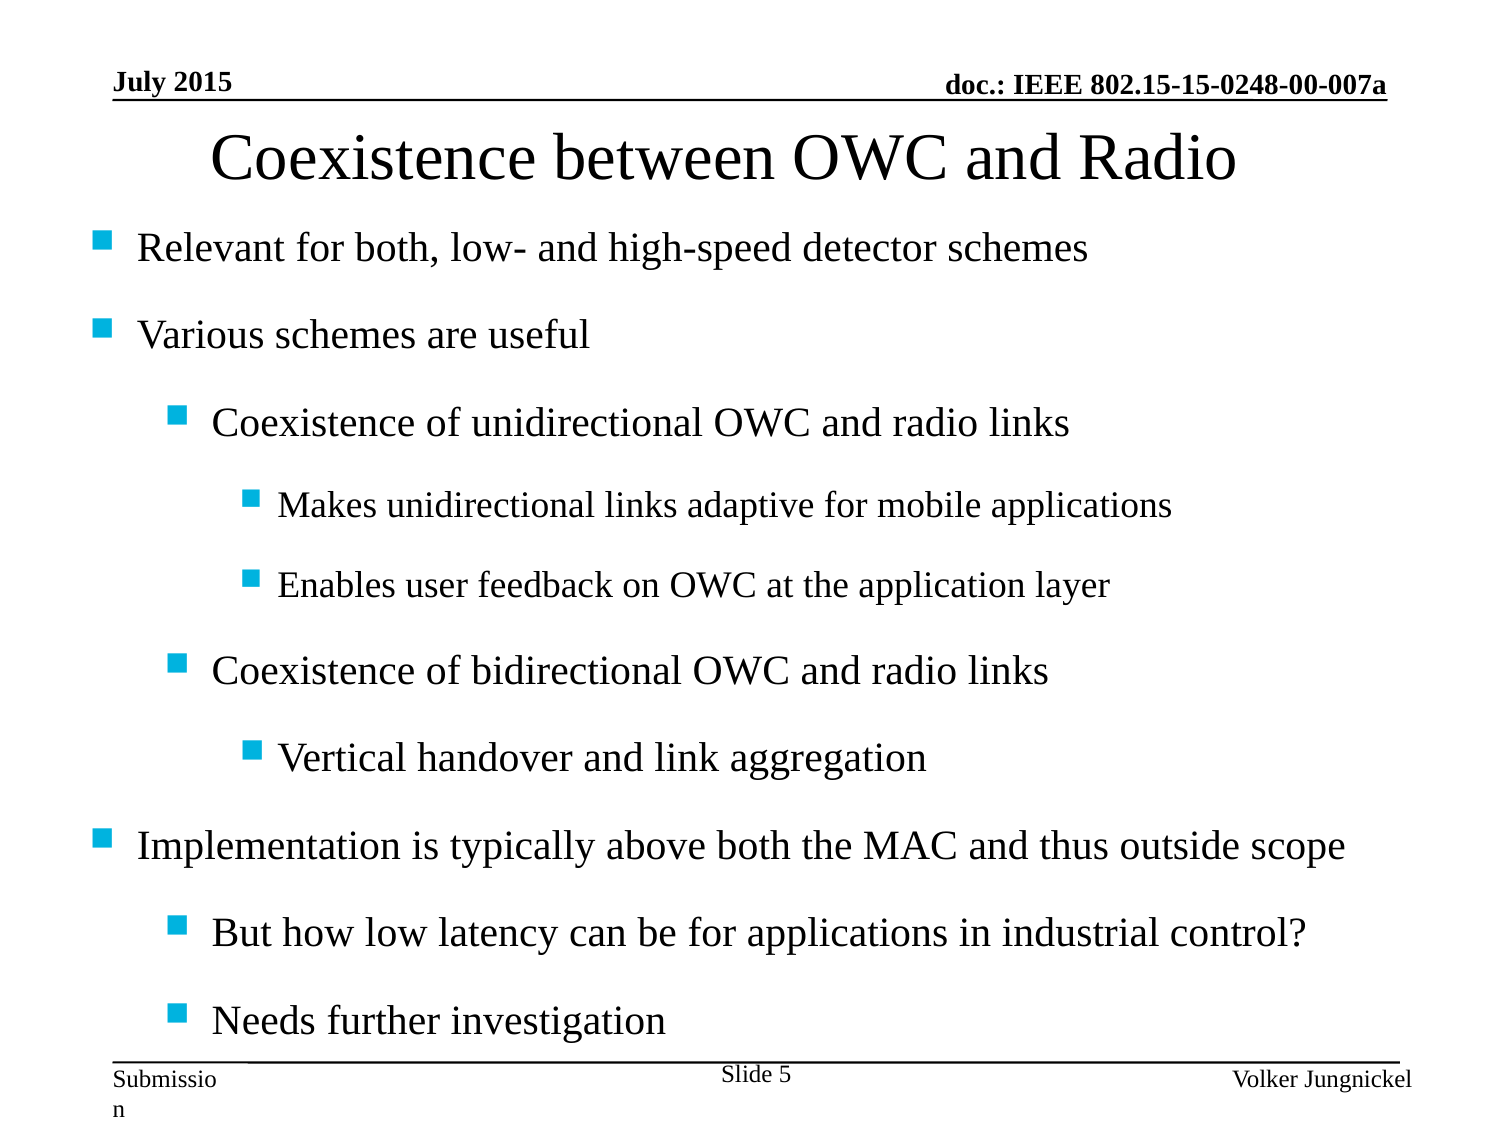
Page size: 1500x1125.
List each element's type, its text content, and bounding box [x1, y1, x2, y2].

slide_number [112, 62, 375, 98]
text_box Relevant for both, low- and high-speed detector schemes Various schemes are useful Coexistence of unidirectional OWC and radio links Makes unidirectional links adaptive for mobile applications Enables user feedback on OWC at the application layer Coexistence of bidirectional OWC and radio links Vertical handover and link aggregation Implementation is typically above both the MAC and thus outside scope But how low latency can be for applications in industrial control? Needs further investigation [75, 187, 1463, 818]
slide_number Slide 5 [712, 1057, 800, 1088]
footer Volker Jungnickel [900, 1062, 1413, 1093]
text_box Coexistence between OWC and Radio [24, 105, 1425, 200]
